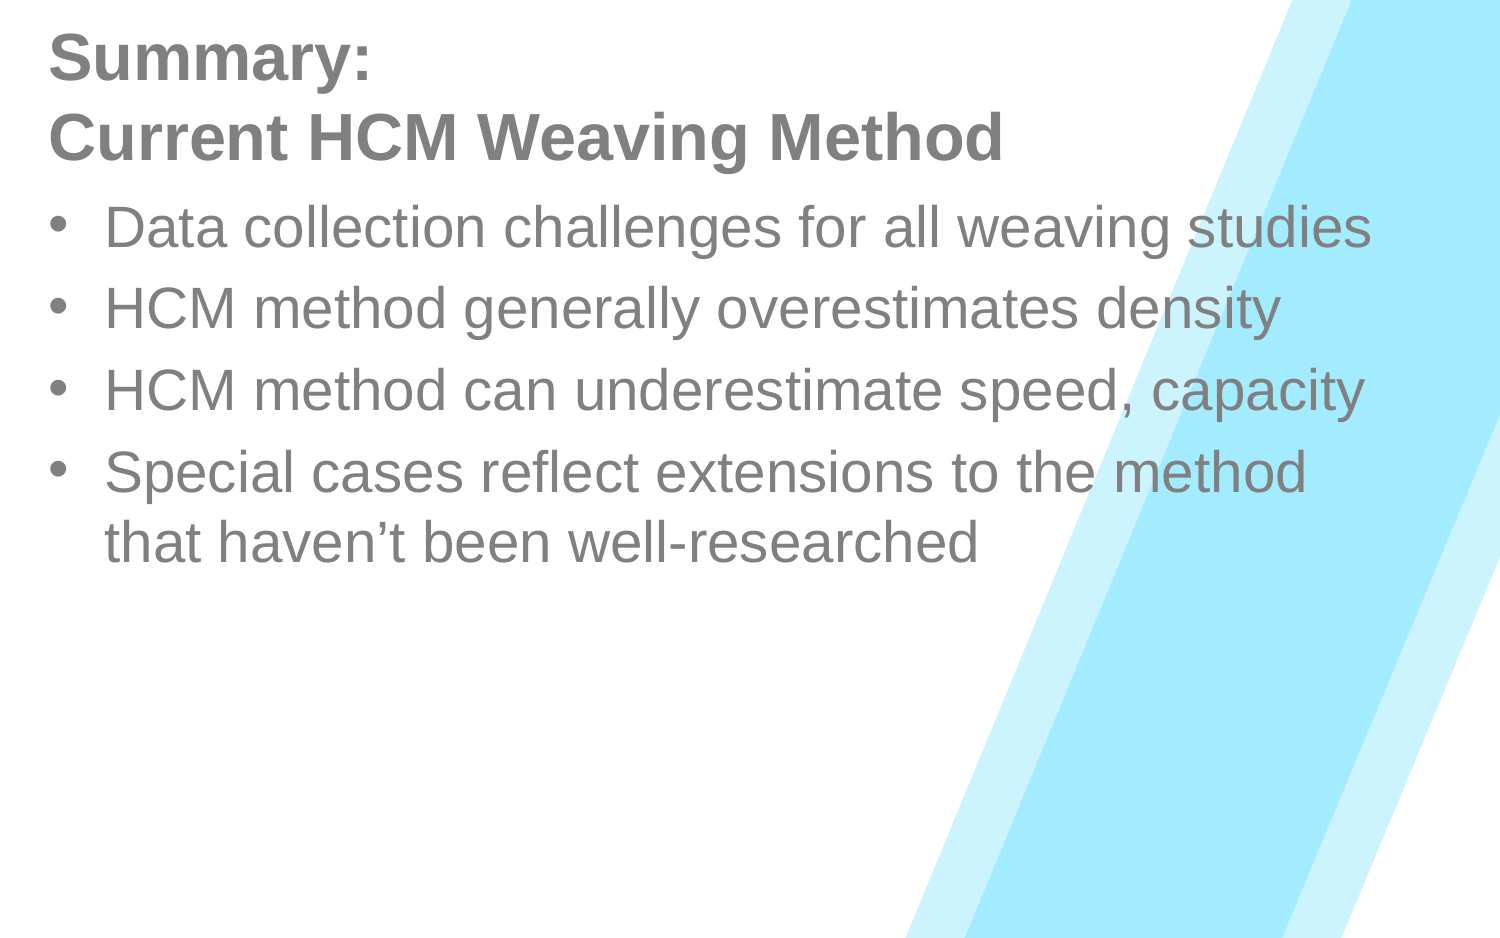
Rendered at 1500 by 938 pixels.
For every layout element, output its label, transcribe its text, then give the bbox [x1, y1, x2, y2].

title Summary: Current HCM Weaving Method [33, 31, 1471, 157]
list Data collection challenges for all weaving studies HCM method generally overestimates density HCM method can underestimate speed, capacity Special cases reflect extensions to the method that haven’t been well-researched [33, 181, 1435, 834]
